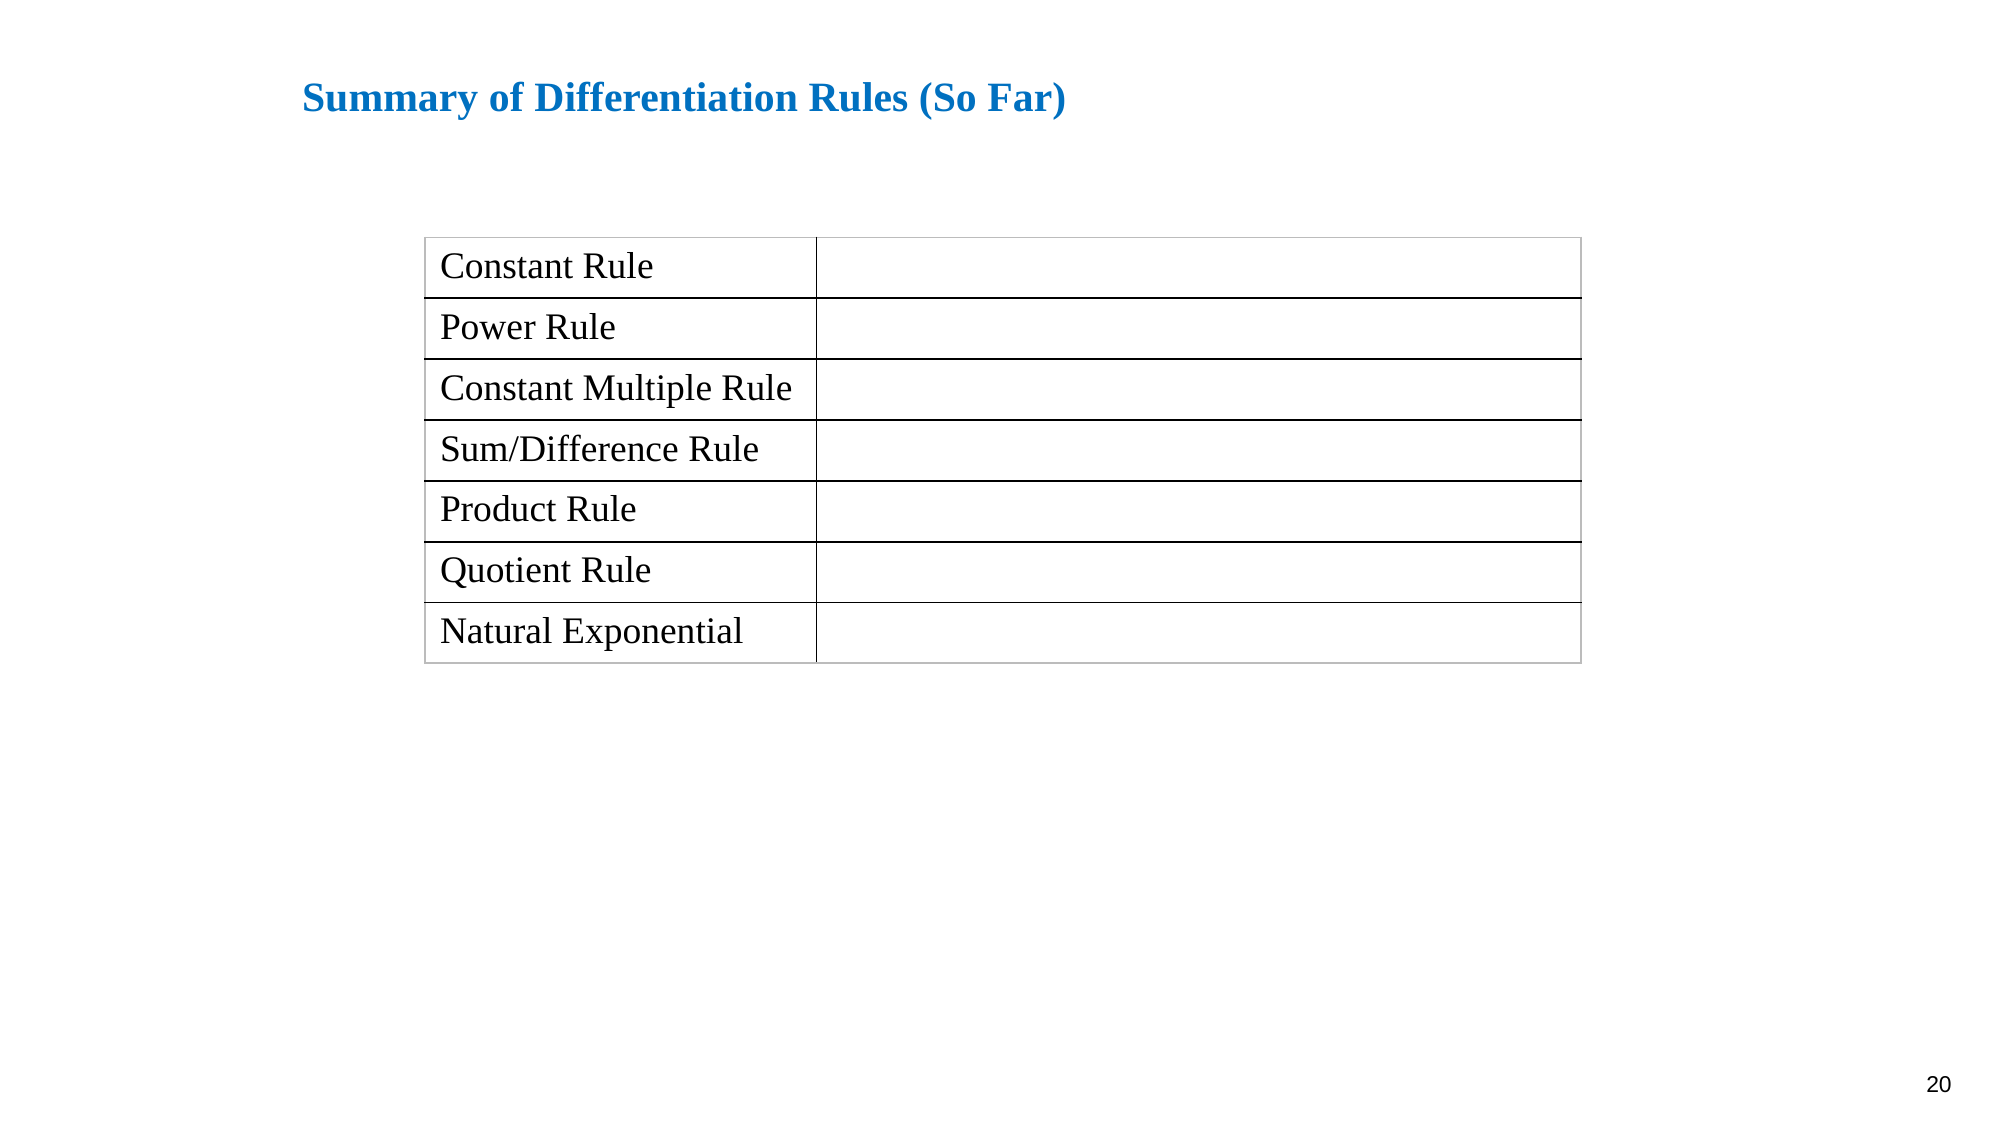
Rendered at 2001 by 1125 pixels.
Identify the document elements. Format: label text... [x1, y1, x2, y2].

text_box Summary of Differentiation Rules (So Far) [287, 62, 1713, 128]
